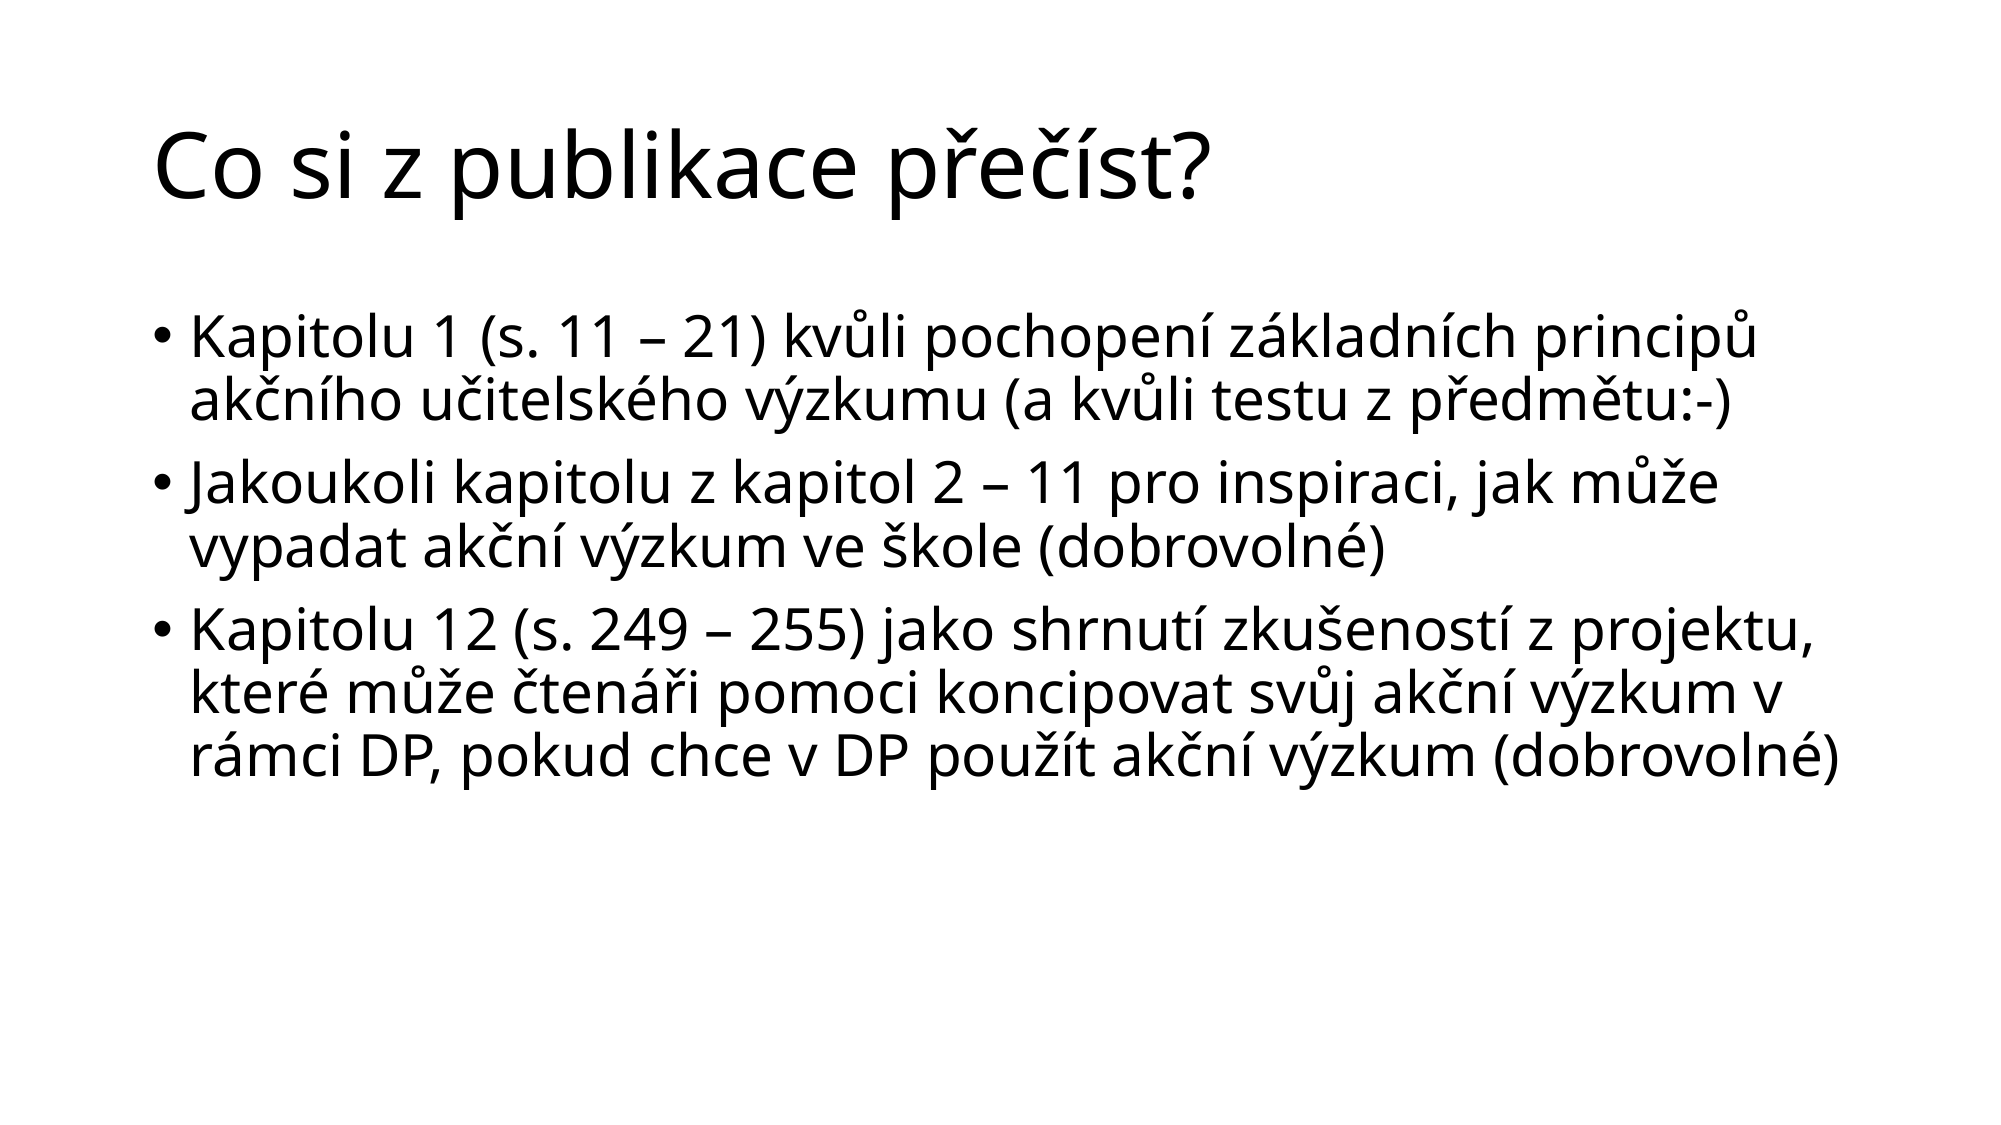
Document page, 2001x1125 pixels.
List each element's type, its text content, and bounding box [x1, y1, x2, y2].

title Co si z publikace přečíst? [137, 59, 1863, 278]
list Kapitolu 1 (s. 11 – 21) kvůli pochopení základních principů akčního učitelského výzkumu (a kvůli testu z předmětu:-) Jakoukoli kapitolu z kapitol 2 – 11 pro inspiraci, jak může vypadat akční výzkum ve škole (dobrovolné) Kapitolu 12 (s. 249 – 255) jako shrnutí zkušeností z projektu, které může čtenáři pomoci koncipovat svůj akční výzkum v rámci DP, pokud chce v DP použít akční výzkum (dobrovolné) [137, 299, 1863, 1014]
